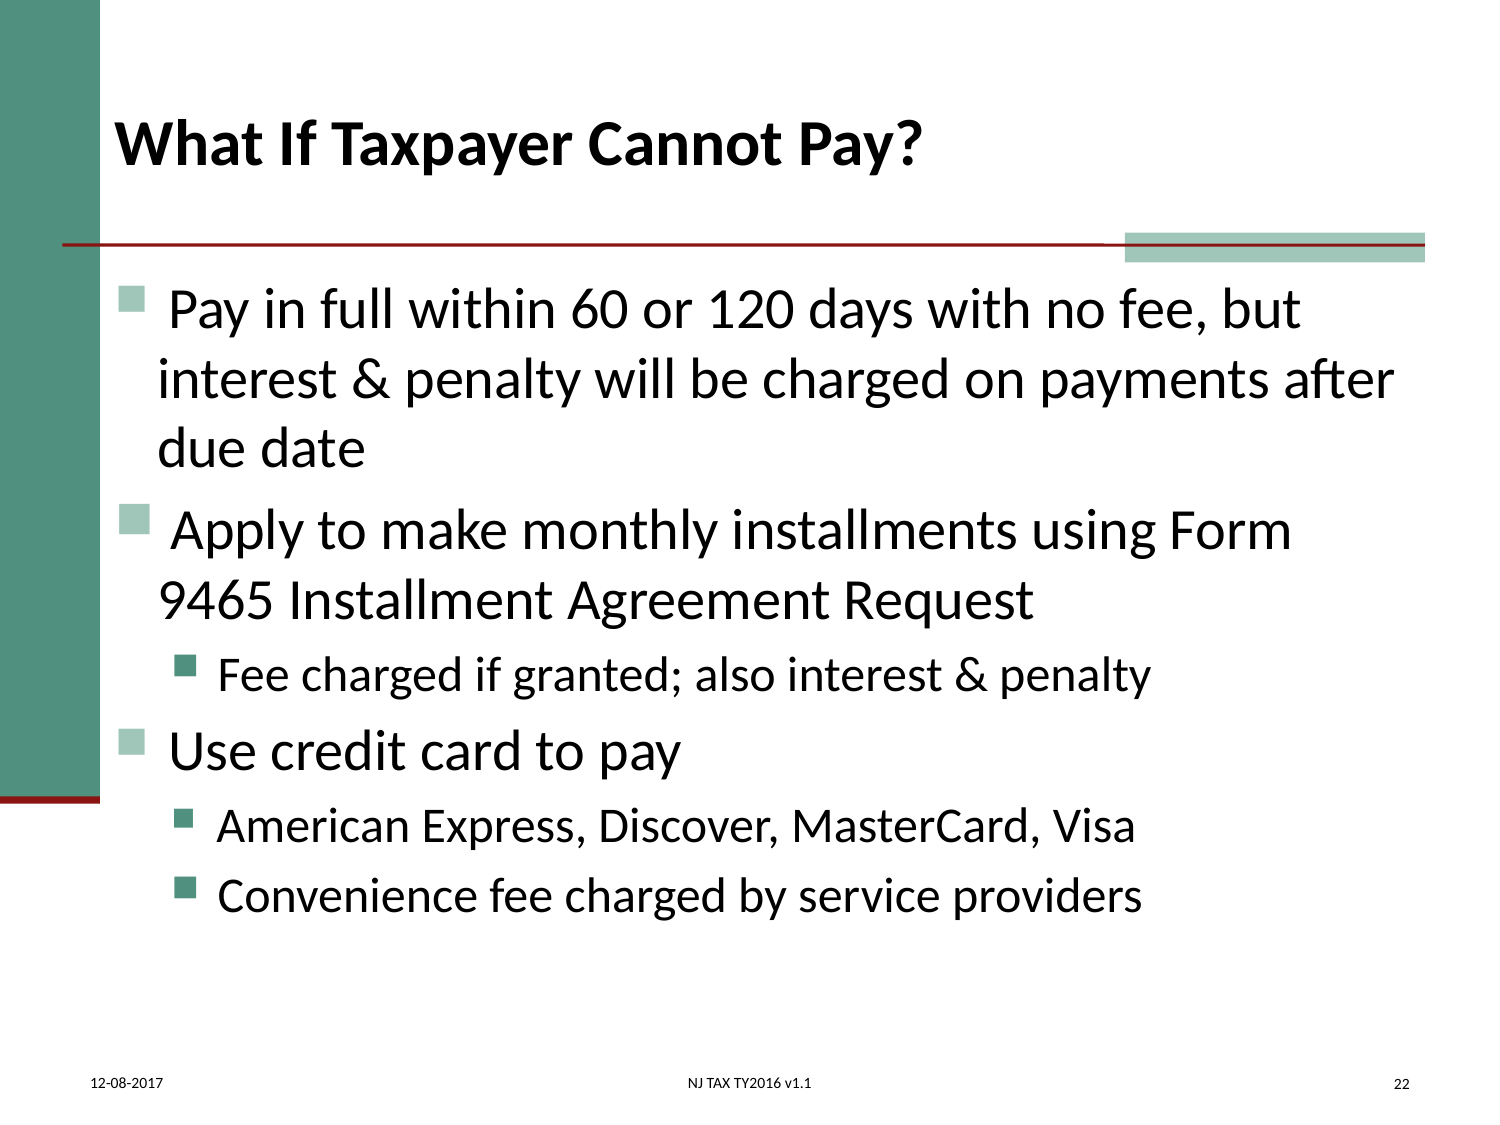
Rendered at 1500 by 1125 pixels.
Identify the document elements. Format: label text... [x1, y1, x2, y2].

list Pay in full within 60 or 120 days with no fee, but interest & penalty will be charged on payments after due date Apply to make monthly installments using Form 9465 Installment Agreement Request Fee charged if granted; also interest & penalty Use credit card to pay American Express, Discover, MasterCard, Visa Convenience fee charged by service providers [99, 262, 1425, 1038]
title What If Taxpayer Cannot Pay? [99, 45, 1425, 234]
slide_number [74, 1049, 401, 1100]
footer NJ TAX TY2016 v1.1 [496, 1050, 1004, 1100]
slide_number 22 [1112, 1049, 1426, 1101]
